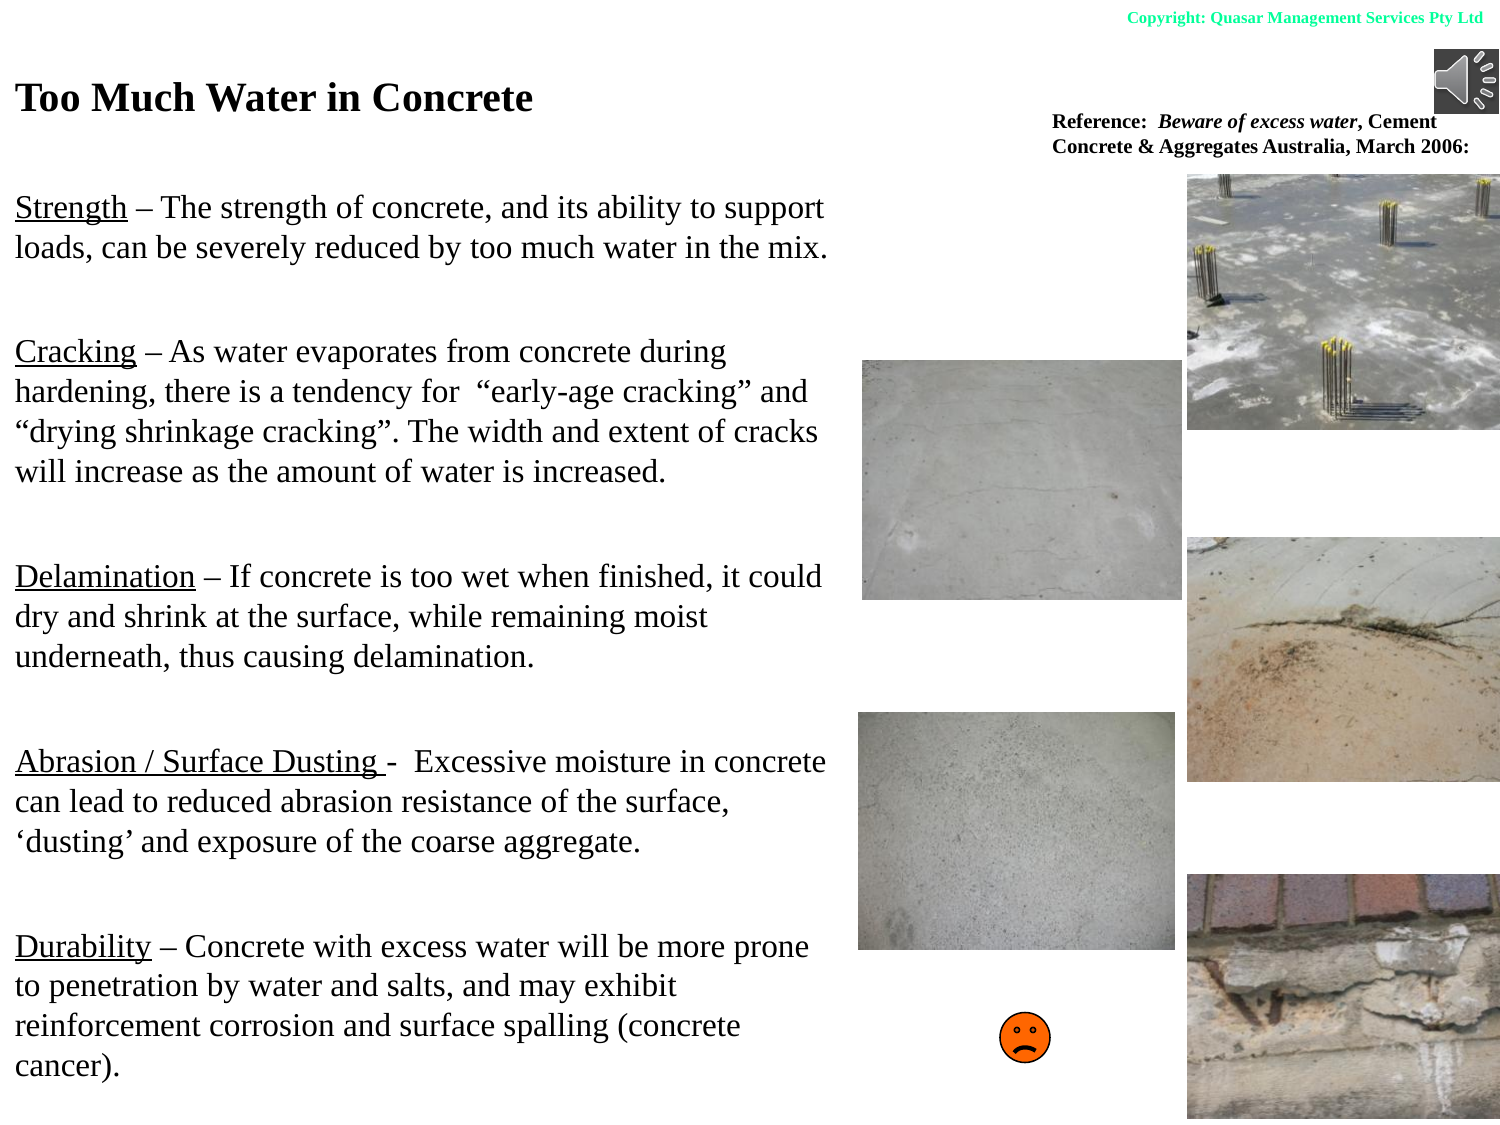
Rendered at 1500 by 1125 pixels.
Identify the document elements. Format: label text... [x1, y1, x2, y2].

picture [1187, 537, 1500, 782]
text_box Too Much Water in Concrete Strength – The strength of concrete, and its ability to support loads, can be severely reduced by too much water in the mix. Cracking – As water evaporates from concrete during hardening, there is a tendency for “early-age cracking” and “drying shrinkage cracking”. The width and extent of cracks will increase as the amount of water is increased. Delamination – If concrete is too wet when finished, it could dry and shrink at the surface, while remaining moist underneath, thus causing delamination. Abrasion / Surface Dusting - Excessive moisture in concrete can lead to reduced abrasion resistance of the surface, ‘dusting’ and exposure of the coarse aggregate. Durability – Concrete with excess water will be more prone to penetration by water and salts, and may exhibit reinforcement corrosion and surface spalling (concrete cancer). [0, 0, 853, 1091]
picture [1433, 48, 1500, 116]
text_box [999, 1012, 1051, 1063]
picture [1187, 174, 1500, 430]
picture [862, 360, 1182, 601]
picture [1187, 874, 1500, 1119]
text_box Reference: Beware of excess water, Cement Concrete & Aggregates Australia, March 2006: [1037, 99, 1500, 165]
picture [857, 712, 1176, 951]
